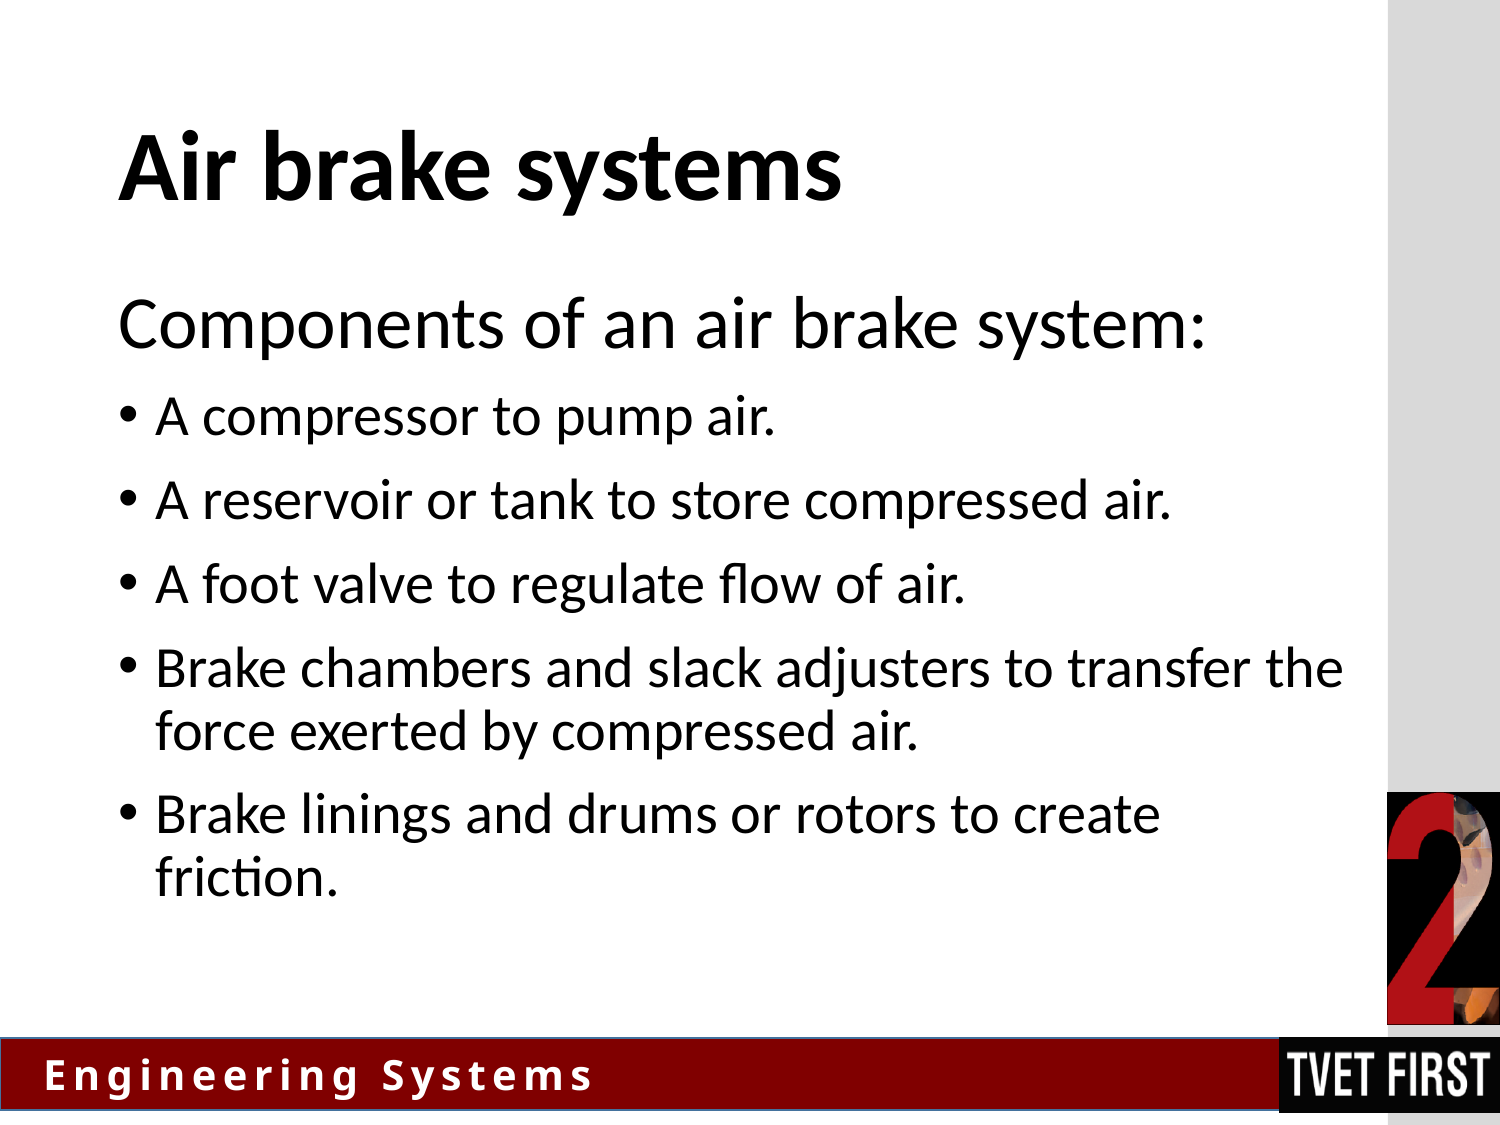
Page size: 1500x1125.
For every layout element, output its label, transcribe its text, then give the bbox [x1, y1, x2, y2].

title Air brake systems [103, 59, 1370, 276]
picture [1279, 1037, 1500, 1113]
list Components of an air brake system: A compressor to pump air. A reservoir or tank to store compressed air. A foot valve to regulate flow of air. Brake chambers and slack adjusters to transfer the force exerted by compressed air. Brake linings and drums or rotors to create friction. [103, 276, 1370, 911]
picture [1387, 792, 1500, 1025]
